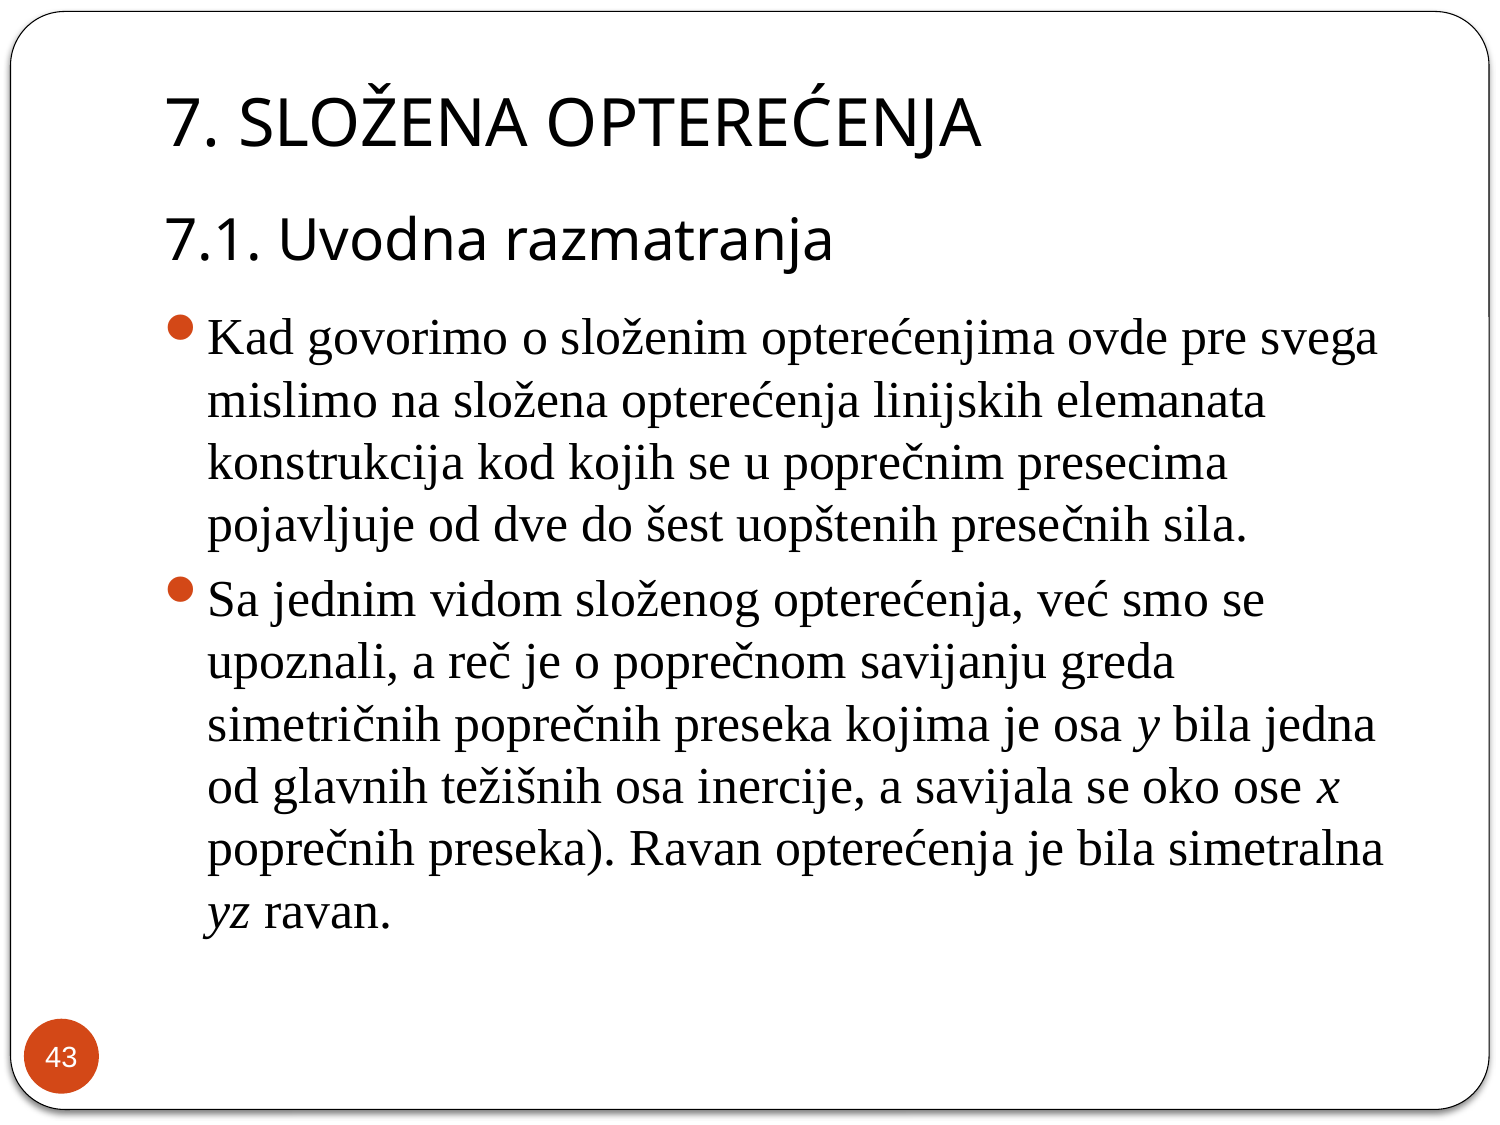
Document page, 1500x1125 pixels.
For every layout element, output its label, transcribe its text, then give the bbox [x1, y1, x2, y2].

title 7. SLOŽENA OPTEREĆENJA [150, 45, 1425, 175]
list Kad govorimo o složenim opterećenjima ovde pre svega mislimo na složena opterećenja linijskih elemanata konstrukcija kod kojih se u poprečnim presecima pojavljuje od dve do šest uopštenih presečnih sila. Sa jednim vidom složenog opterećenja, već smo se upoznali, a reč je o poprečnom savijanju greda simetričnih poprečnih preseka kojima je osa y bila jedna od glavnih težišnih osa inercije, a savijala se oko ose x poprečnih preseka). Ravan opterećenja je bila simetralna yz ravan. [150, 295, 1425, 988]
slide_number 43 [23, 1018, 99, 1094]
text_box 7.1. Uvodna razmatranja [149, 182, 1425, 288]
